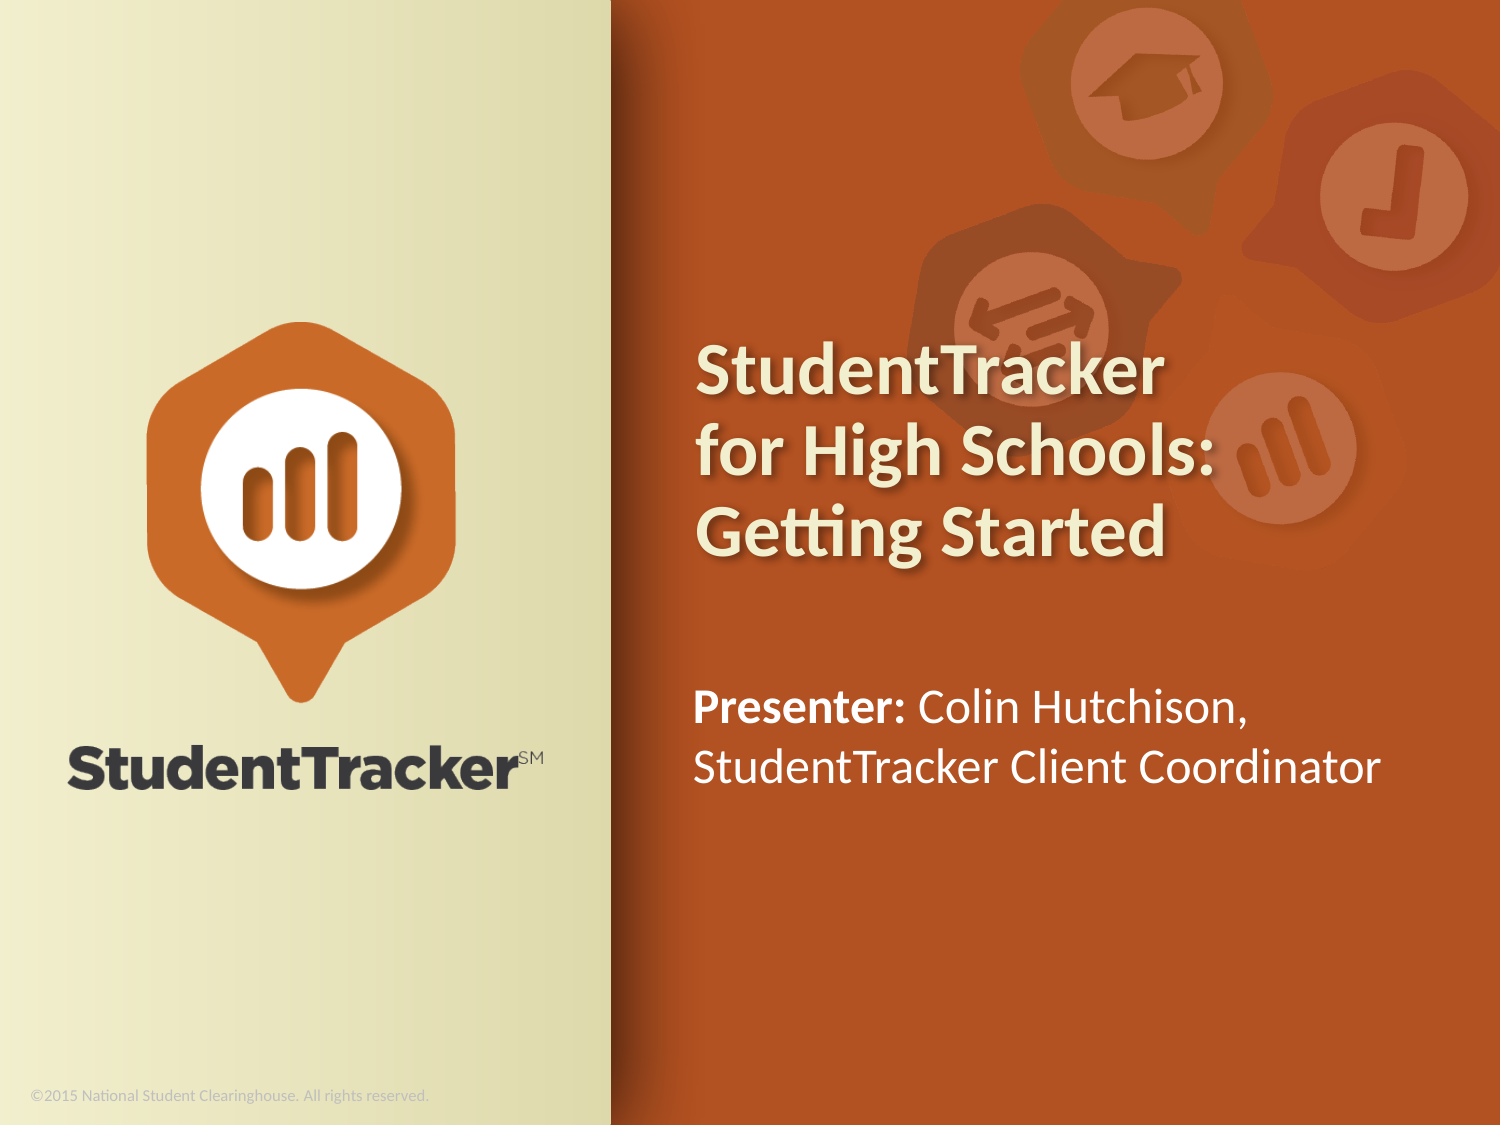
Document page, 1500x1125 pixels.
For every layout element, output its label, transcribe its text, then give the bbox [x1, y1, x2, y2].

text_box [0, 0, 612, 1125]
text_box StudentTracker for High Schools: Getting Started [681, 322, 1233, 661]
text_box Presenter: Colin Hutchison, StudentTracker Client Coordinator [678, 666, 1445, 802]
text_box ©2015 National Student Clearinghouse. All rights reserved. [15, 1077, 446, 1112]
picture [66, 321, 544, 803]
picture [890, 0, 1500, 587]
